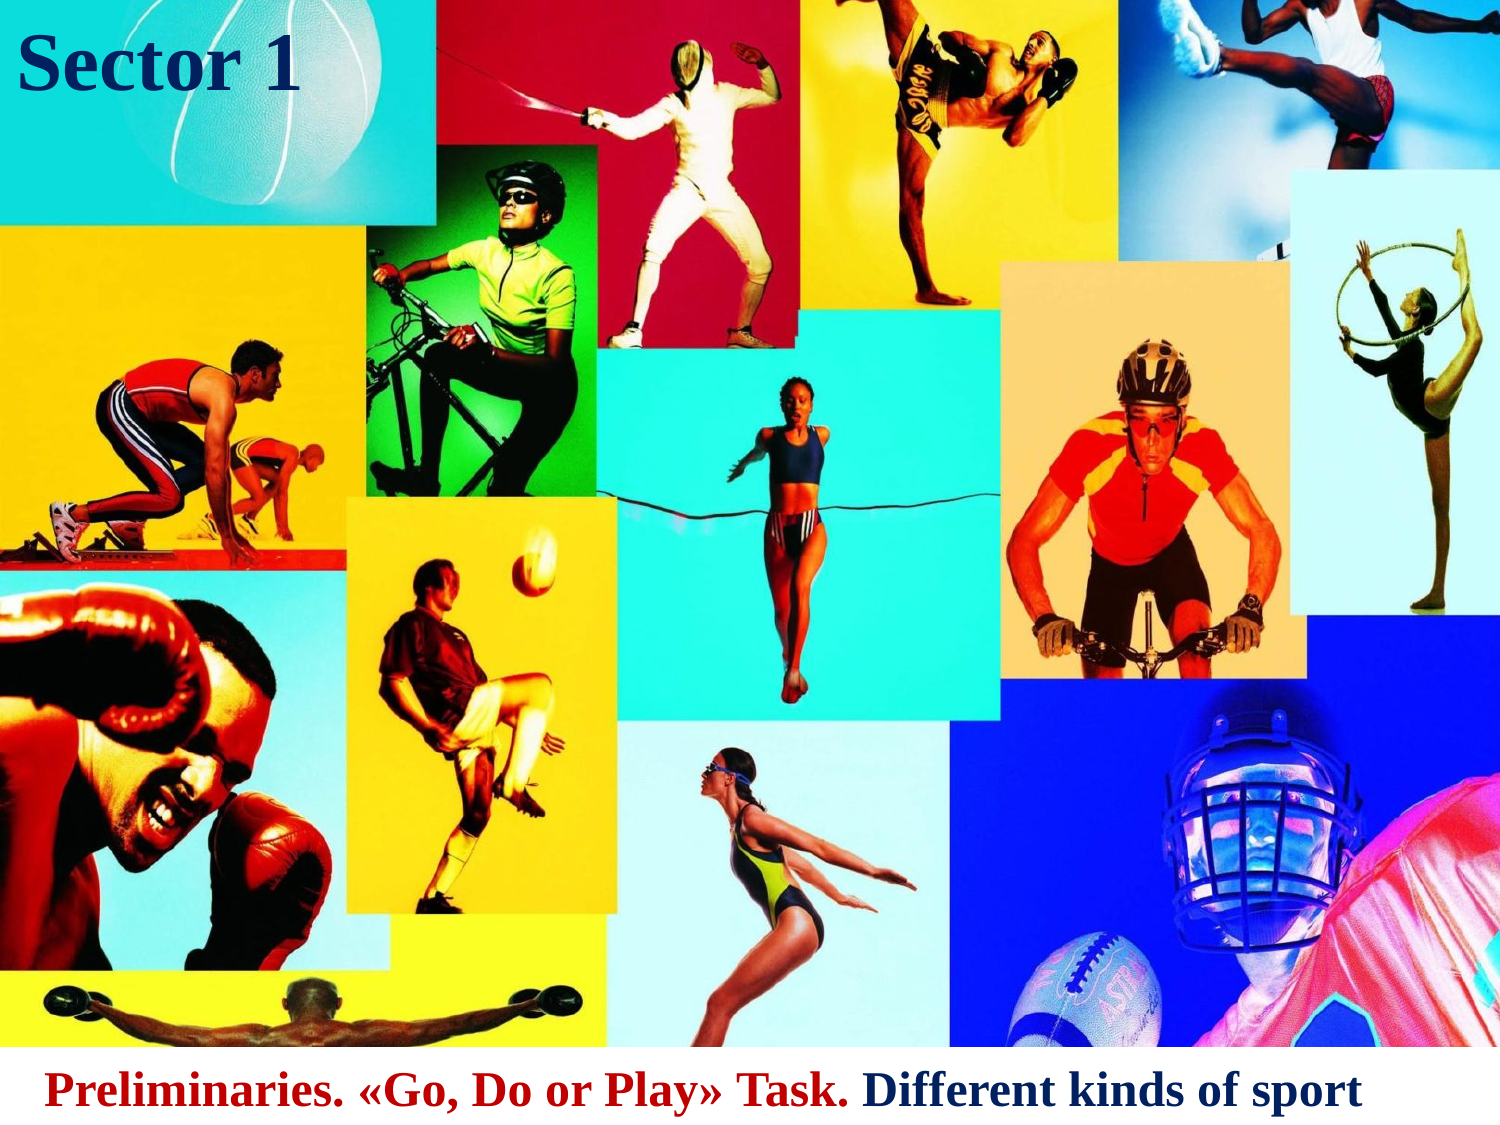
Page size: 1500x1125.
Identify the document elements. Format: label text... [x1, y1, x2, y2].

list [0, 0, 1500, 1047]
text_box Preliminaries. «Go, Do or Play» Task. Different kinds of sport [29, 1053, 1500, 1124]
